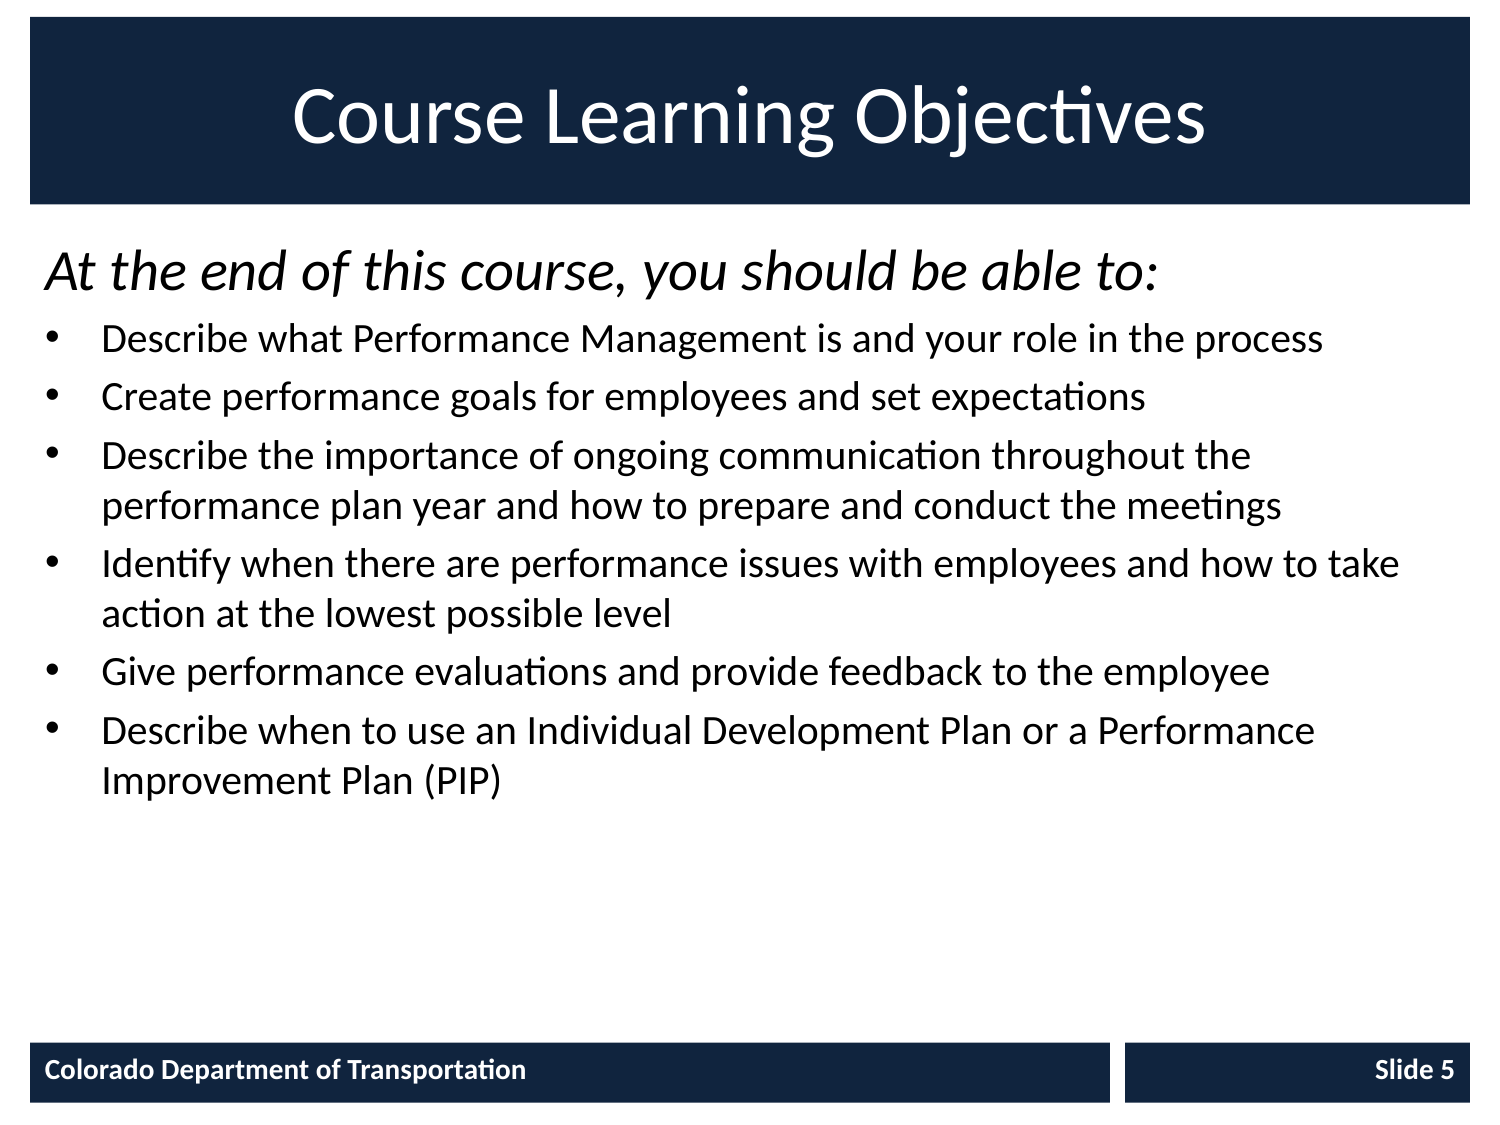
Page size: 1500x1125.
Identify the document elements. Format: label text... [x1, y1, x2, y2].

slide_number Slide 5 [1125, 1042, 1470, 1103]
title Course Learning Objectives [29, 16, 1471, 205]
footer Colorado Department of Transportation [30, 1042, 1110, 1103]
list At the end of this course, you should be able to: Describe what Performance Management is and your role in the process Create performance goals for employees and set expectations Describe the importance of ongoing communication throughout the performance plan year and how to prepare and conduct the meetings Identify when there are performance issues with employees and how to take action at the lowest possible level Give performance evaluations and provide feedback to the employee Describe when to use an Individual Development Plan or a Performance Improvement Plan (PIP) [29, 224, 1471, 1036]
